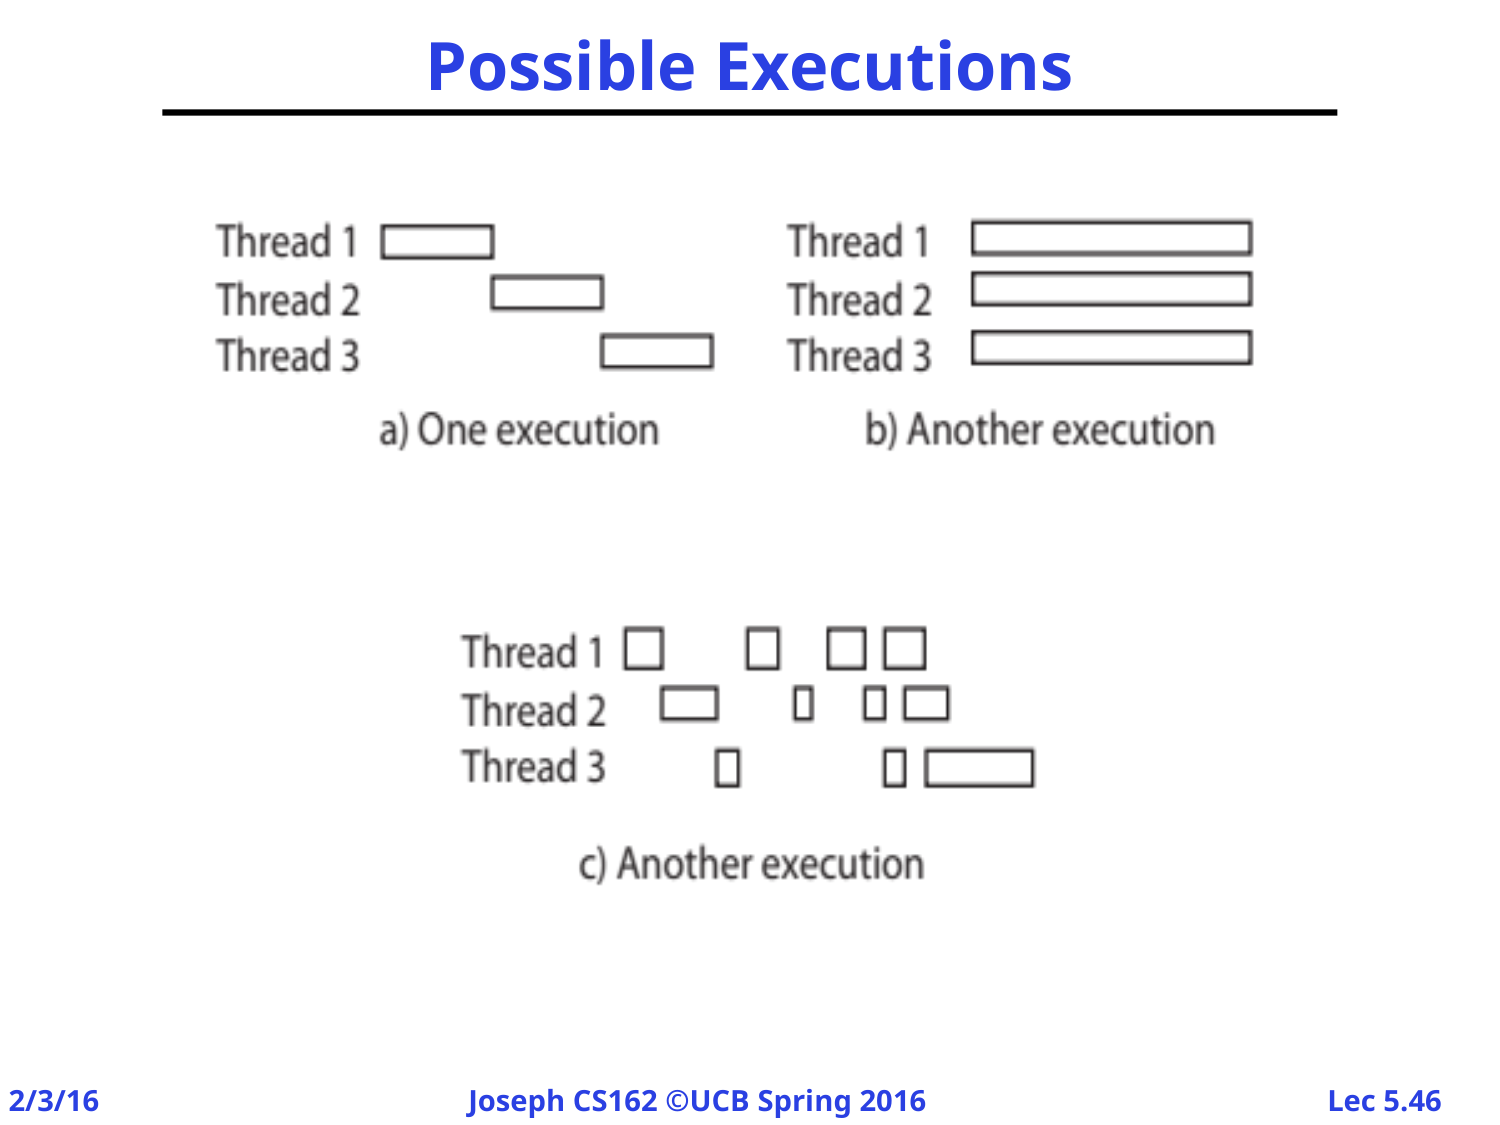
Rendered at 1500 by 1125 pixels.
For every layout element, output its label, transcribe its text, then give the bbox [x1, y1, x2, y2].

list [99, 149, 1401, 988]
title Possible Executions [162, 24, 1338, 113]
